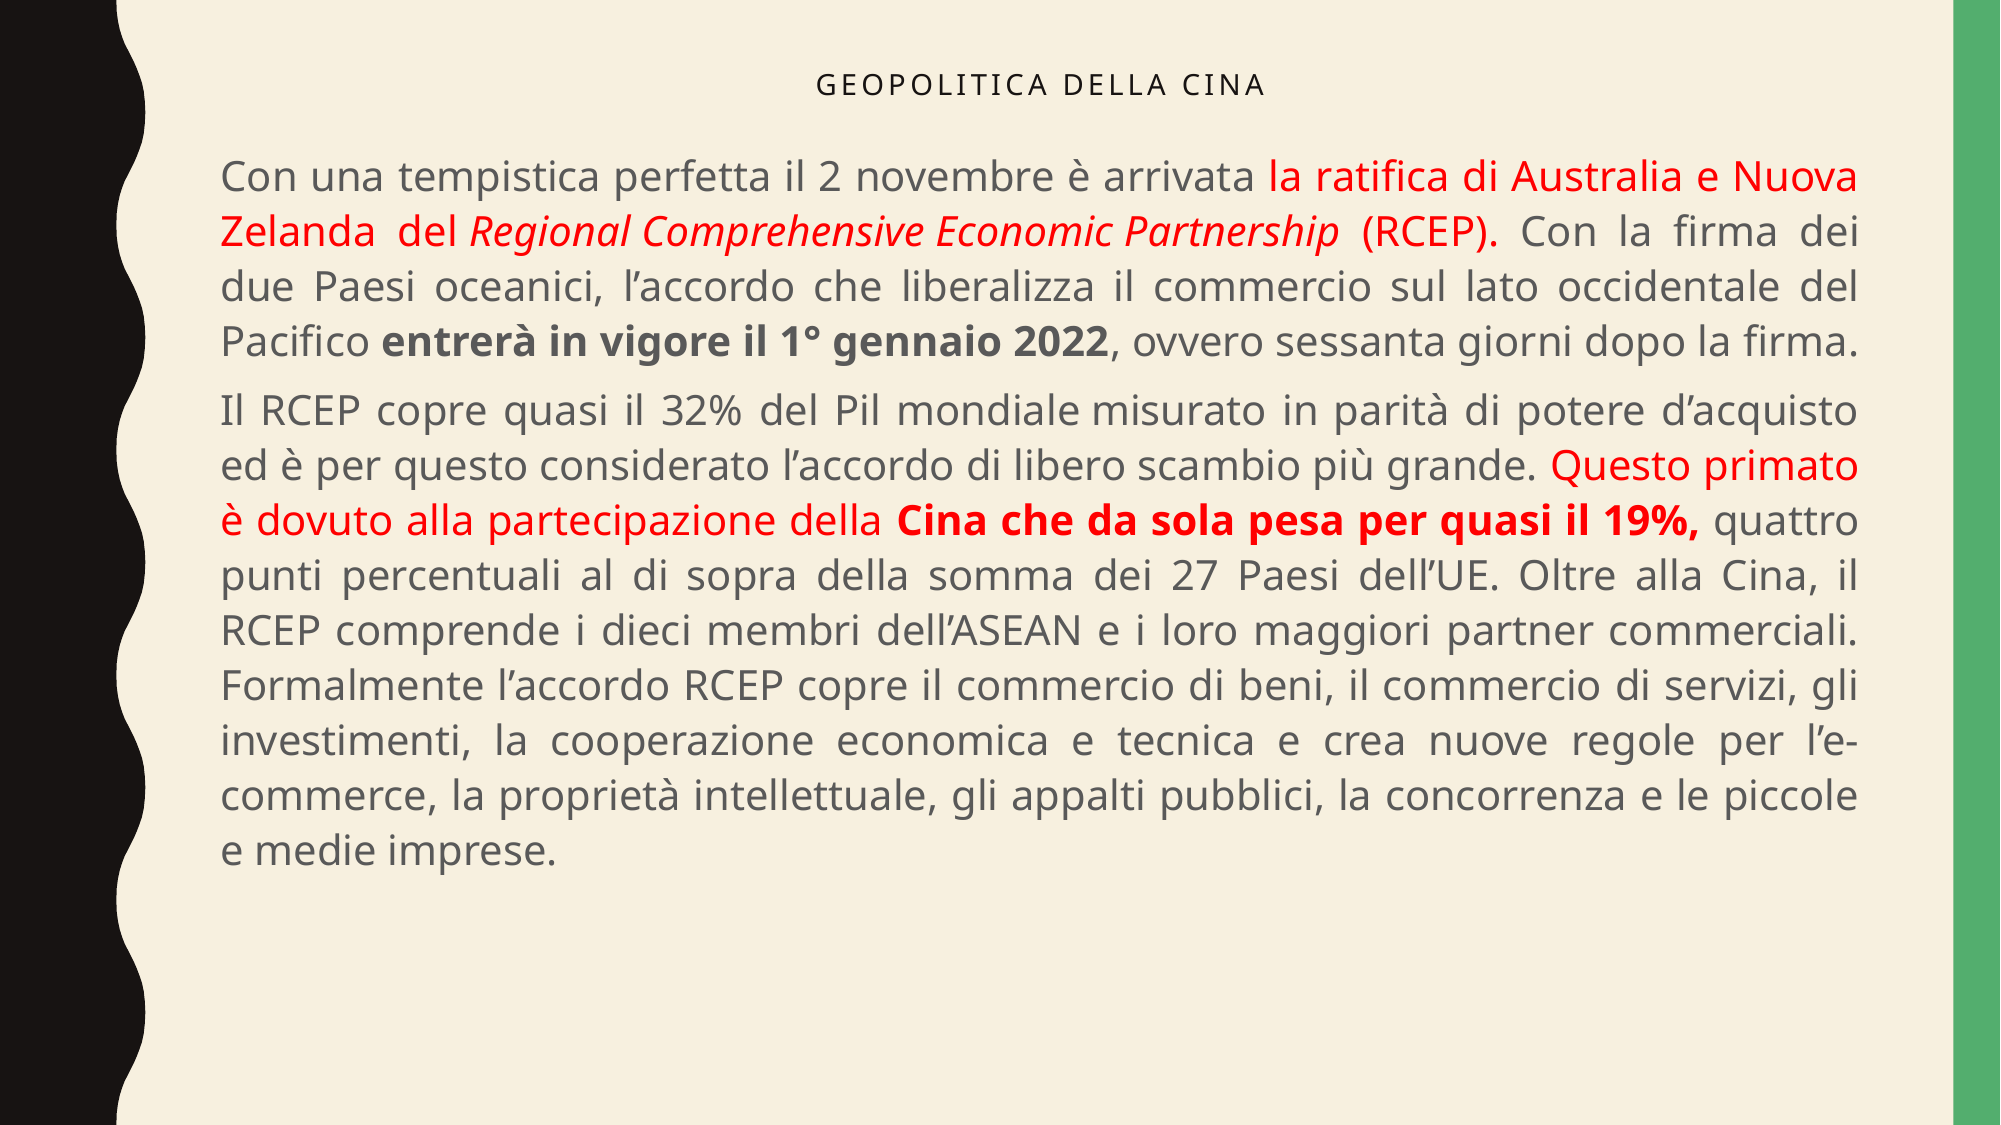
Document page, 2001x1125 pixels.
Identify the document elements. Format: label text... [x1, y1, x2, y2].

title Geopolitica della cina [205, 62, 1875, 136]
list Con una tempistica perfetta il 2 novembre è arrivata la ratifica di Australia e Nuova Zelanda del Regional Comprehensive Economic Partnership (RCEP). Con la firma dei due Paesi oceanici, l’accordo che liberalizza il commercio sul lato occidentale del Pacifico entrerà in vigore il 1° gennaio 2022, ovvero sessanta giorni dopo la firma. Il RCEP copre quasi il 32% del Pil mondiale misurato in parità di potere d’acquisto ed è per questo considerato l’accordo di libero scambio più grande. Questo primato è dovuto alla partecipazione della Cina che da sola pesa per quasi il 19%, quattro punti percentuali al di sopra della somma dei 27 Paesi dell’UE. Oltre alla Cina, il RCEP comprende i dieci membri dell’ASEAN e i loro maggiori partner commerciali. Formalmente l’accordo RCEP copre il commercio di beni, il commercio di servizi, gli investimenti, la cooperazione economica e tecnica e crea nuove regole per l’e-commerce, la proprietà intellettuale, gli appalti pubblici, la concorrenza e le piccole e medie imprese. [205, 136, 1875, 965]
